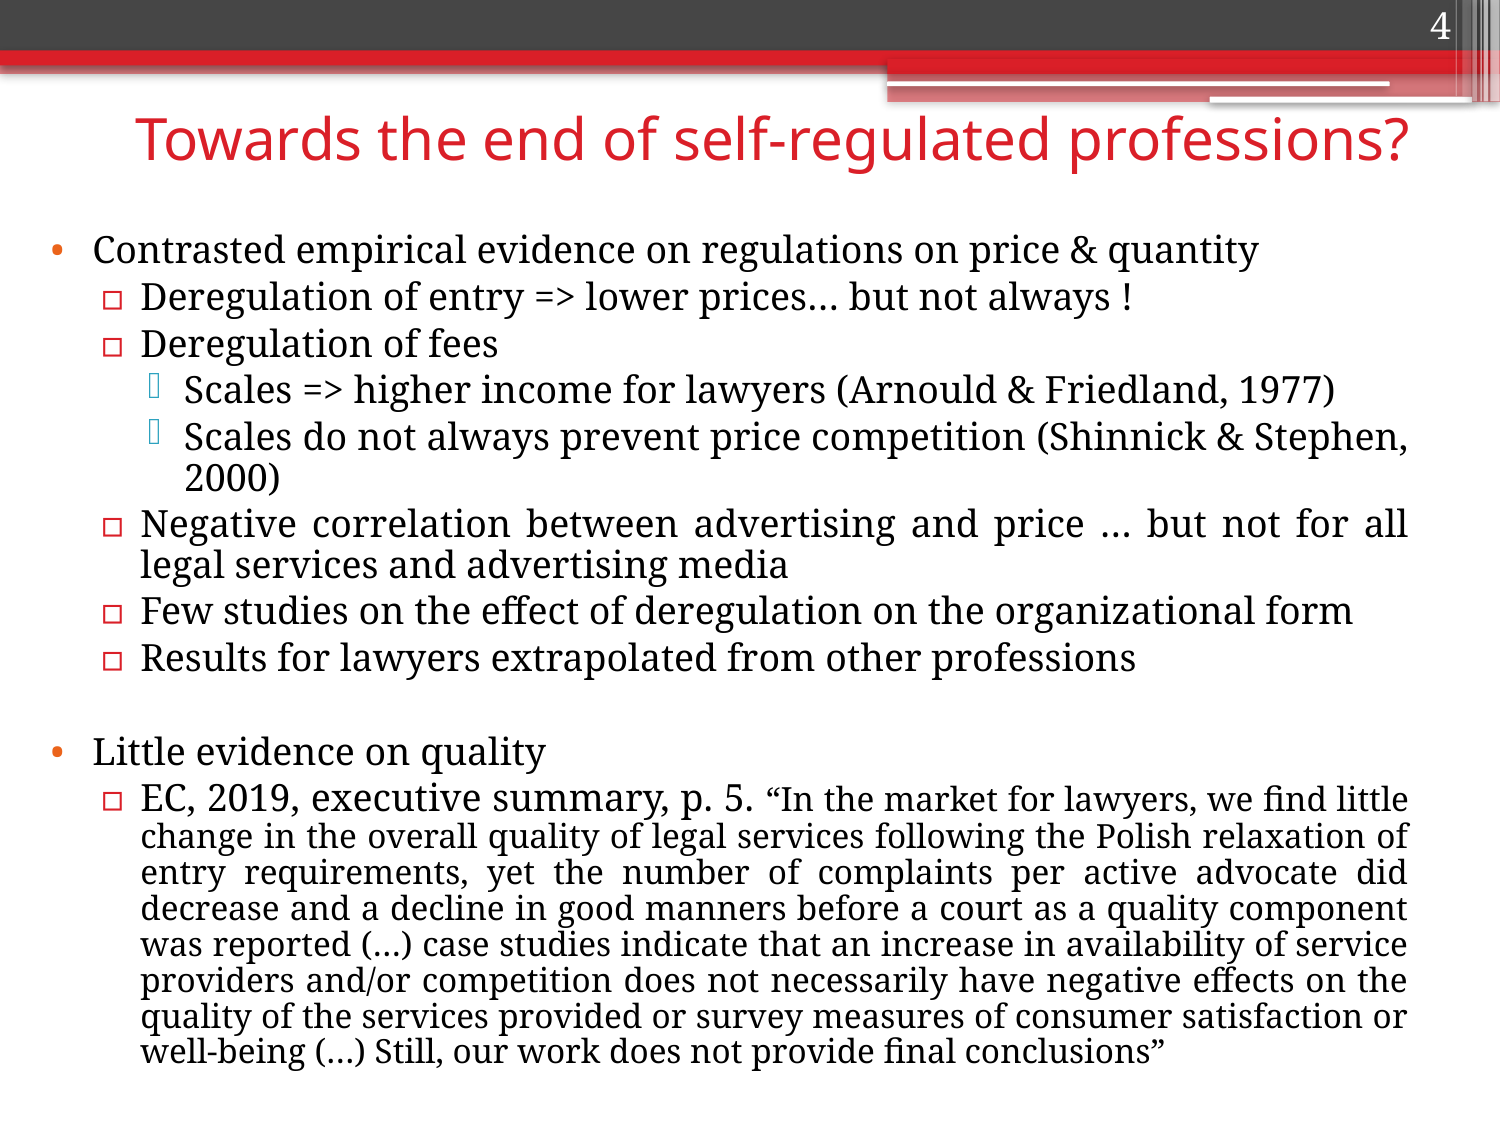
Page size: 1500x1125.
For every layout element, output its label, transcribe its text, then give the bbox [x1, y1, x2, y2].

slide_number 4 [1340, 0, 1466, 61]
list Contrasted empirical evidence on regulations on price & quantity Deregulation of entry => lower prices… but not always ! Deregulation of fees Scales => higher income for lawyers (Arnould & Friedland, 1977) Scales do not always prevent price competition (Shinnick & Stephen, 2000) Negative correlation between advertising and price … but not for all legal services and advertising media Few studies on the effect of deregulation on the organizational form Results for lawyers extrapolated from other professions Little evidence on quality EC, 2019, executive summary, p. 5. “In the market for lawyers, we find little change in the overall quality of legal services following the Polish relaxation of entry requirements, yet the number of complaints per active advocate did decrease and a decline in good manners before a court as a quality component was reported (…) case studies indicate that an increase in availability of service providers and/or competition does not necessarily have negative effects on the quality of the services provided or survey measures of consumer satisfaction or well-being (…) Still, our work does not provide final conclusions” [17, 172, 1426, 1079]
title Towards the end of self-regulated professions? [74, 89, 1426, 172]
